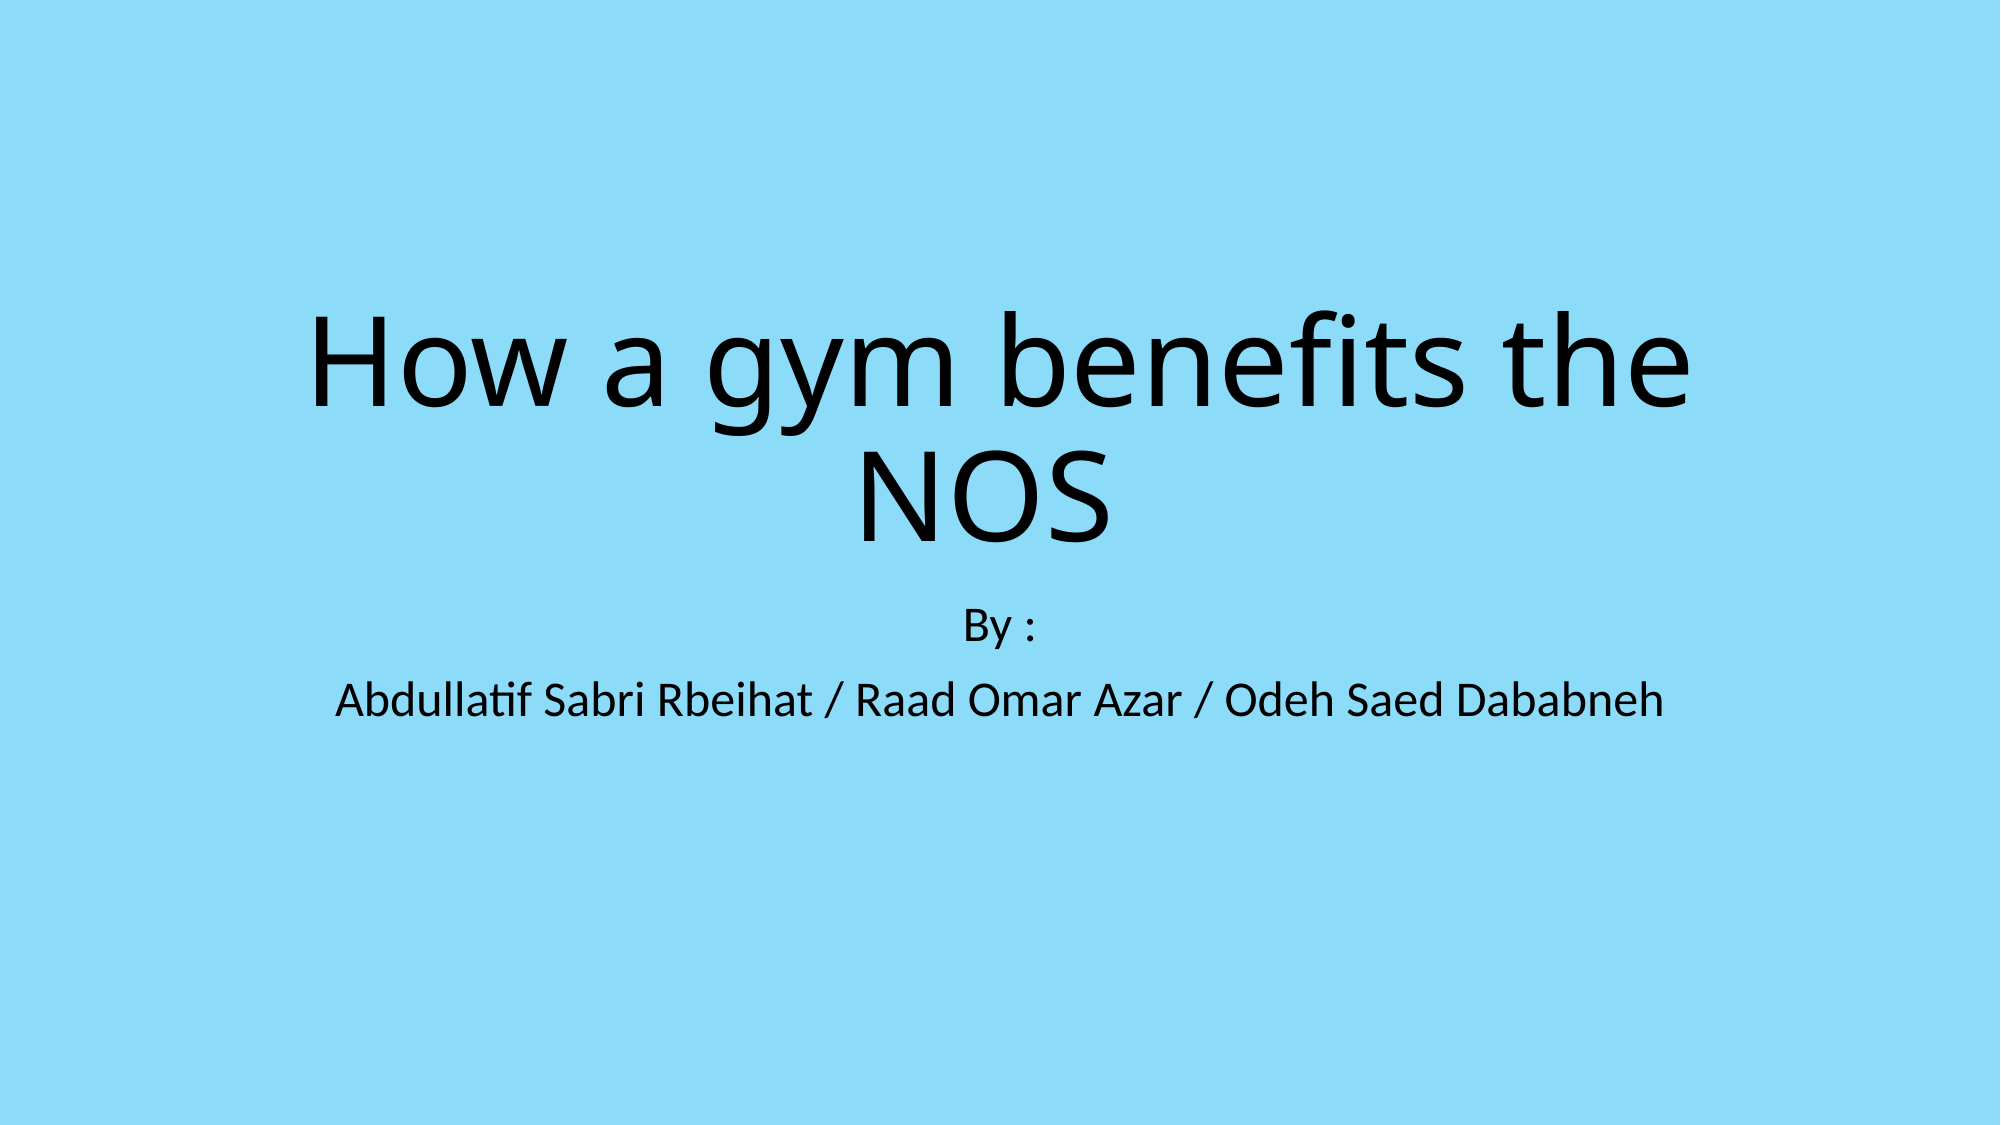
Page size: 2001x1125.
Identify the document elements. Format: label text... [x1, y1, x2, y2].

subtitle By : Abdullatif Sabri Rbeihat / Raad Omar Azar / Odeh Saed Dababneh [249, 590, 1750, 863]
title How a gym benefits the NOS [249, 184, 1750, 576]
